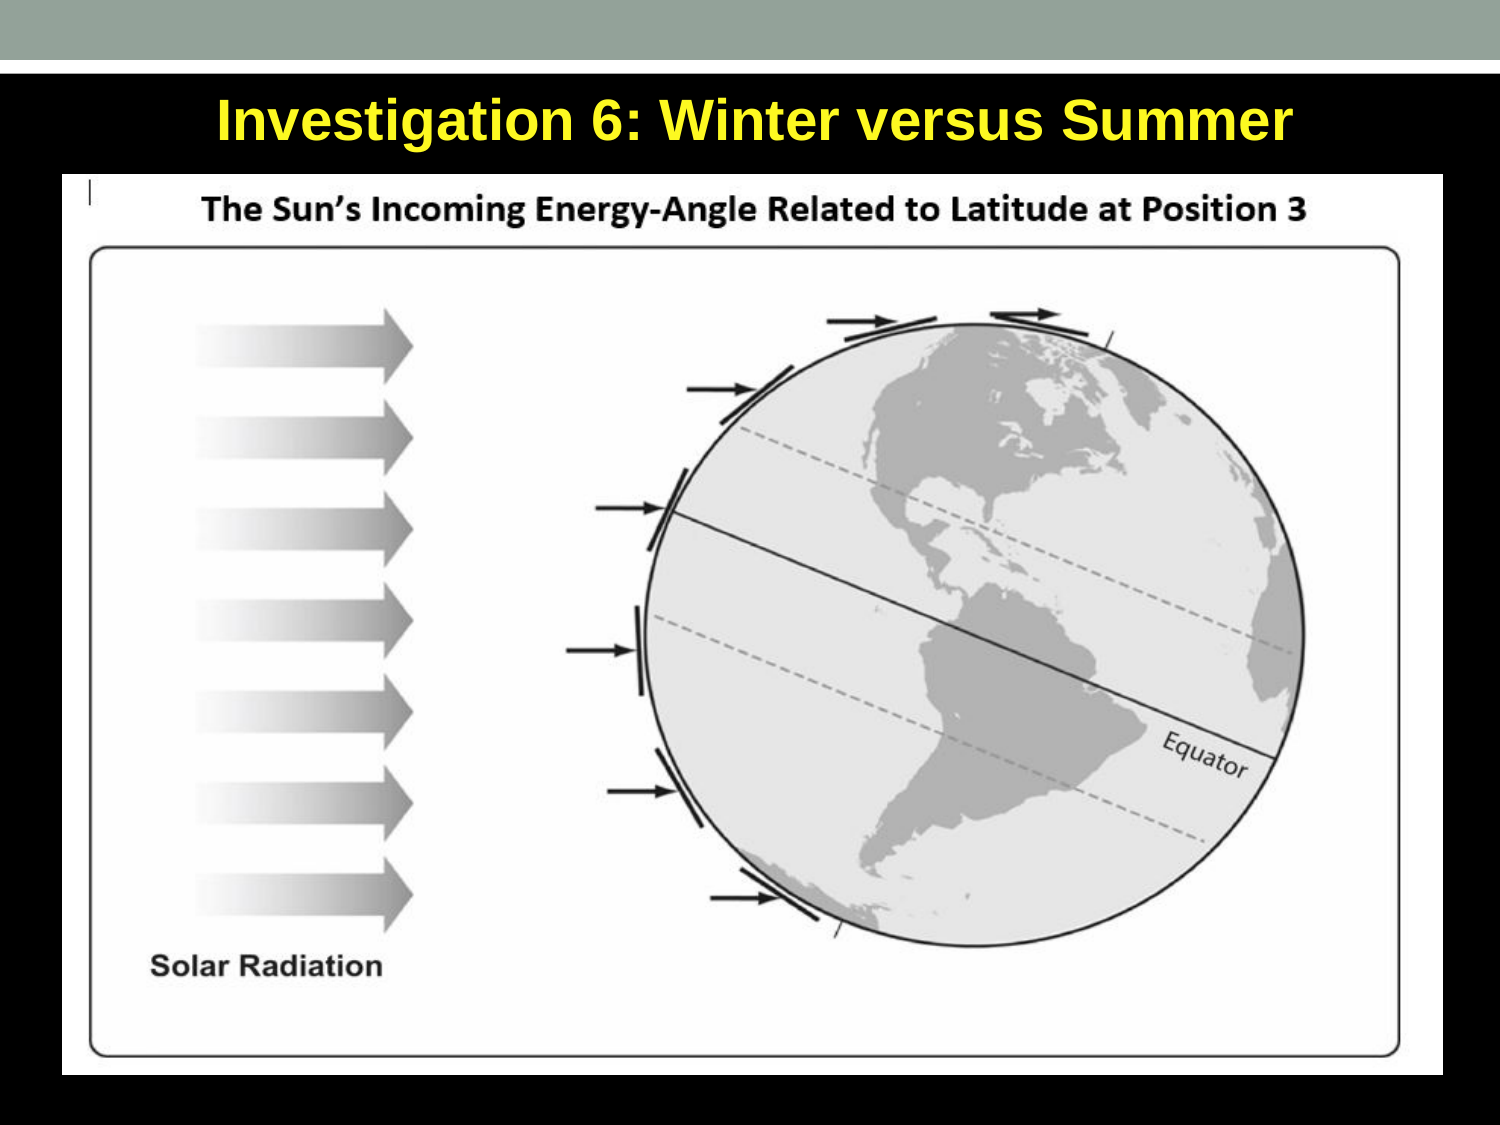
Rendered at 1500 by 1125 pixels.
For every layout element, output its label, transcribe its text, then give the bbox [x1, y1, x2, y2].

text_box Investigation 6: Winter versus Summer [112, 75, 1399, 160]
picture [62, 174, 1444, 1076]
